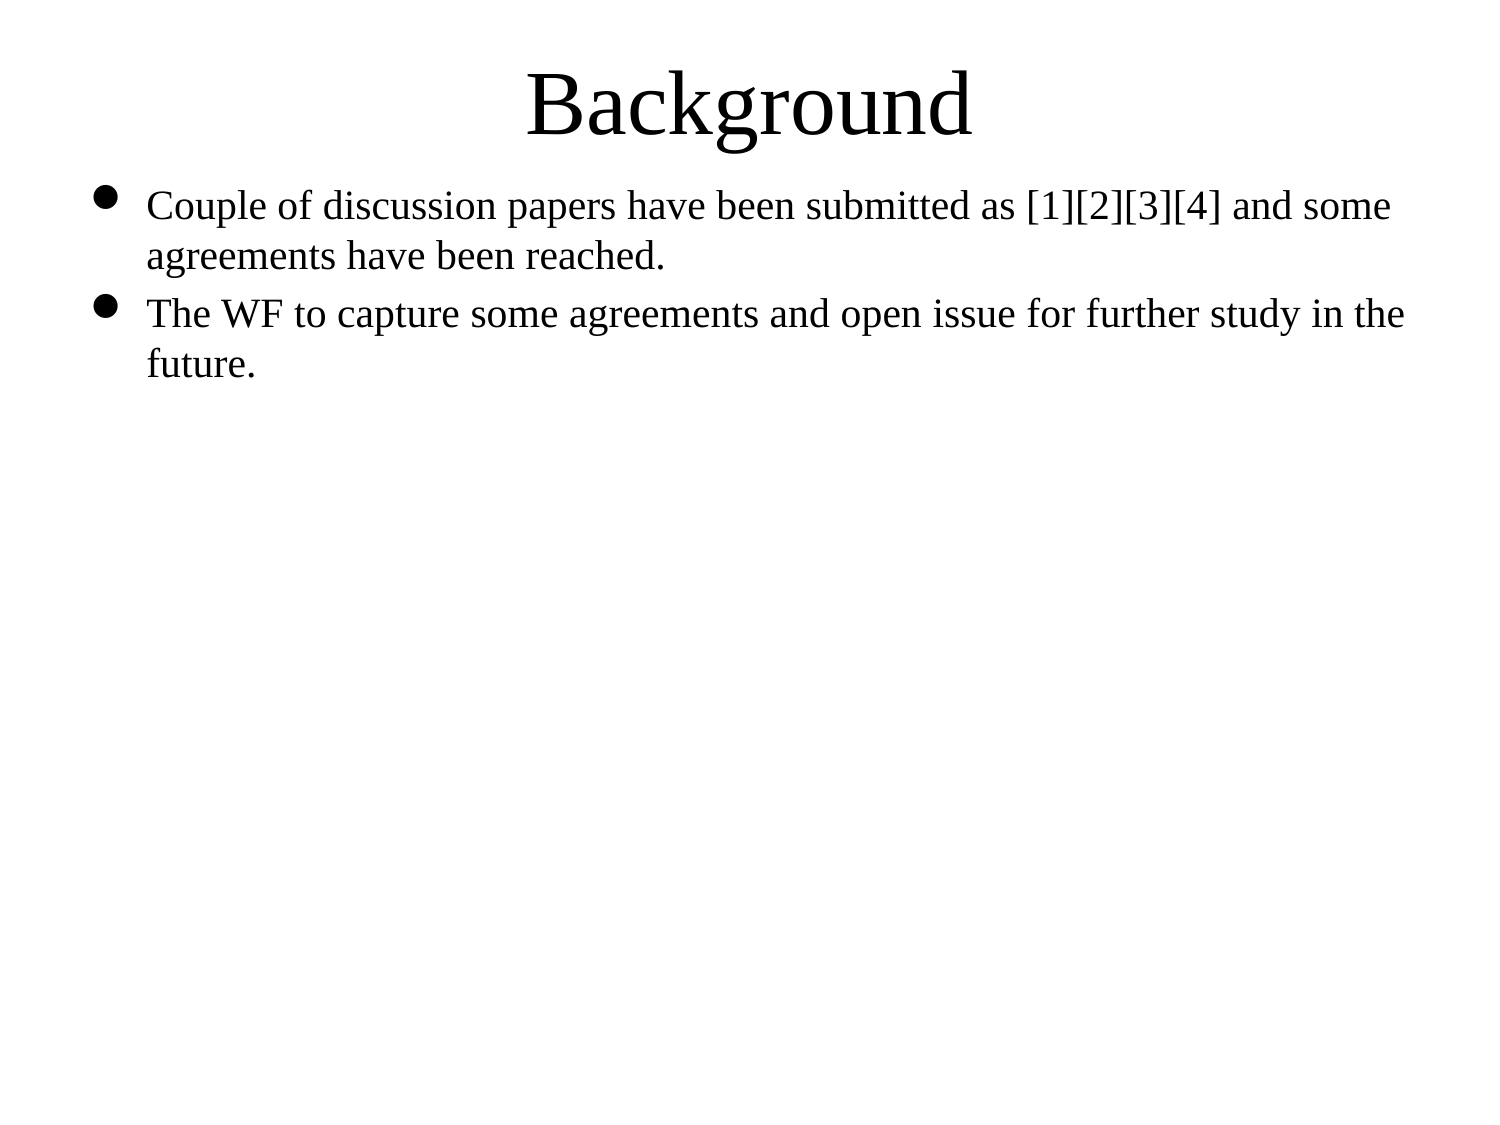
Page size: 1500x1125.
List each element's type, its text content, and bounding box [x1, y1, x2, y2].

title Background [75, 3, 1425, 170]
list Couple of discussion papers have been submitted as [1][2][3][4] and some agreements have been reached. The WF to capture some agreements and open issue for further study in the future. [75, 170, 1456, 910]
